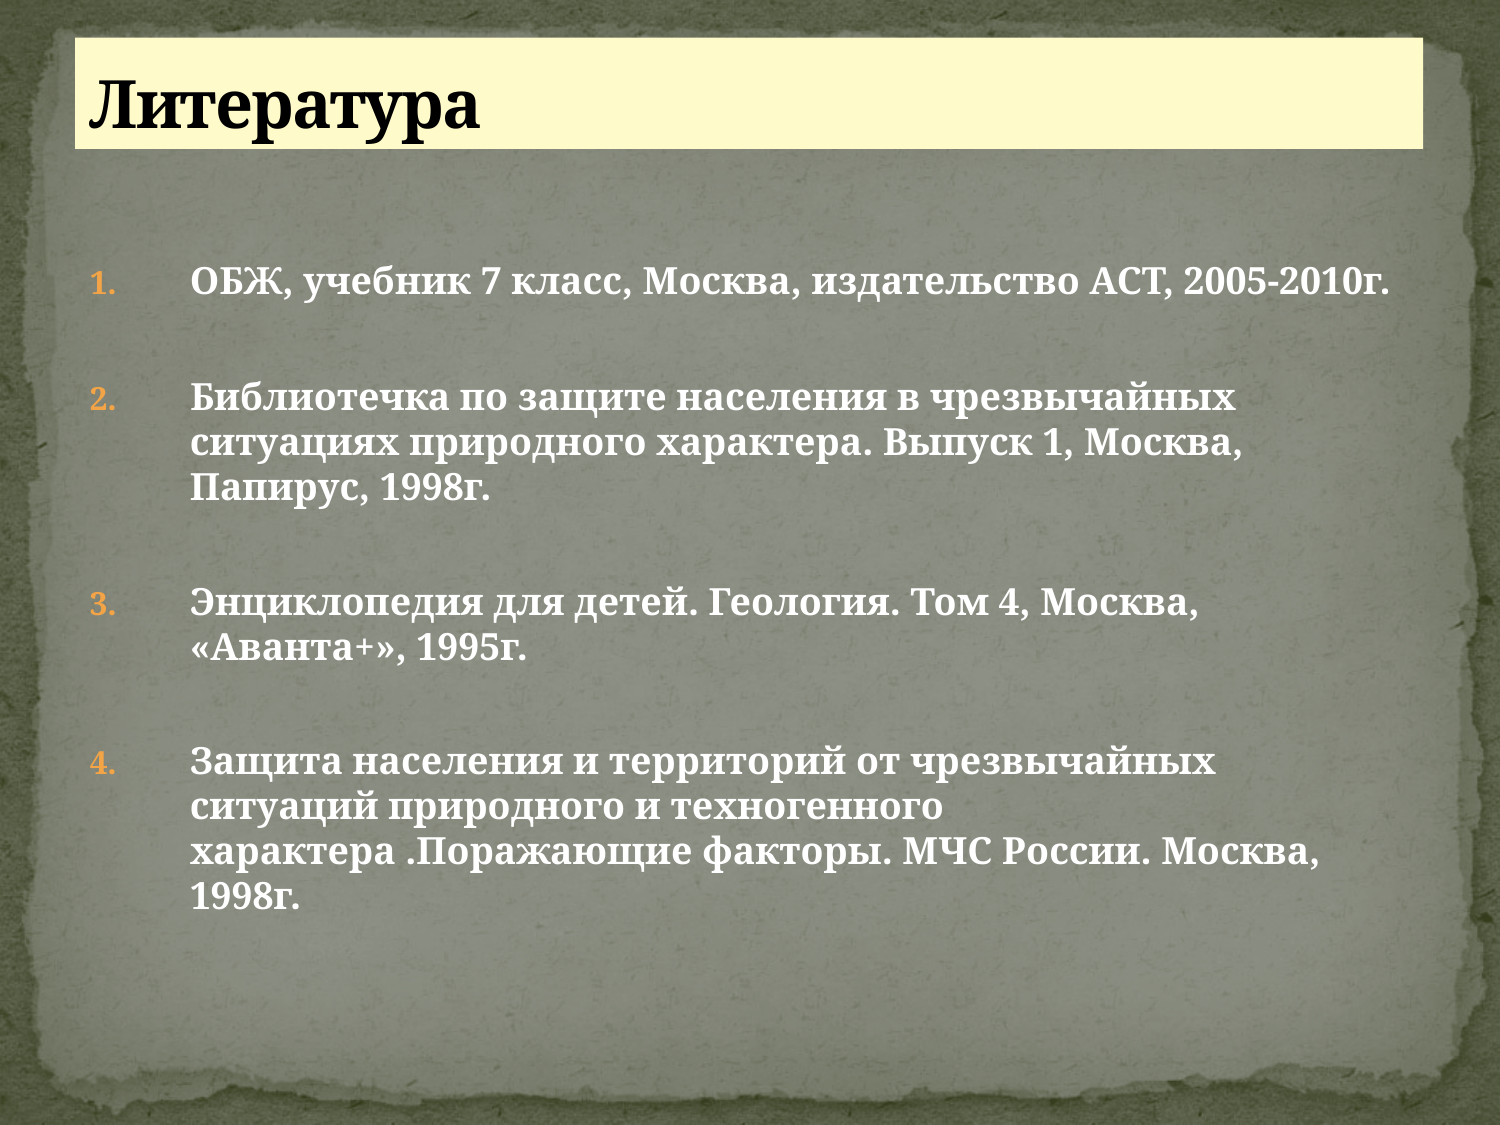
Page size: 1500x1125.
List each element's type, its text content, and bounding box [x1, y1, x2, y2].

list ОБЖ, учебник 7 класс, Москва, издательство АСТ, 2005-2010г. Библиотечка по защите населения в чрезвычайных ситуациях природного характера. Выпуск 1, Москва, Папирус, 1998г. Энциклопедия для детей. Геология. Том 4, Москва, «Аванта+», 1995г. Защита населения и территорий от чрезвычайных ситуаций природного и техногенного характера .Поражающие факторы. МЧС России. Москва, 1998г. [75, 249, 1425, 1000]
title Литература [74, 37, 1424, 149]
